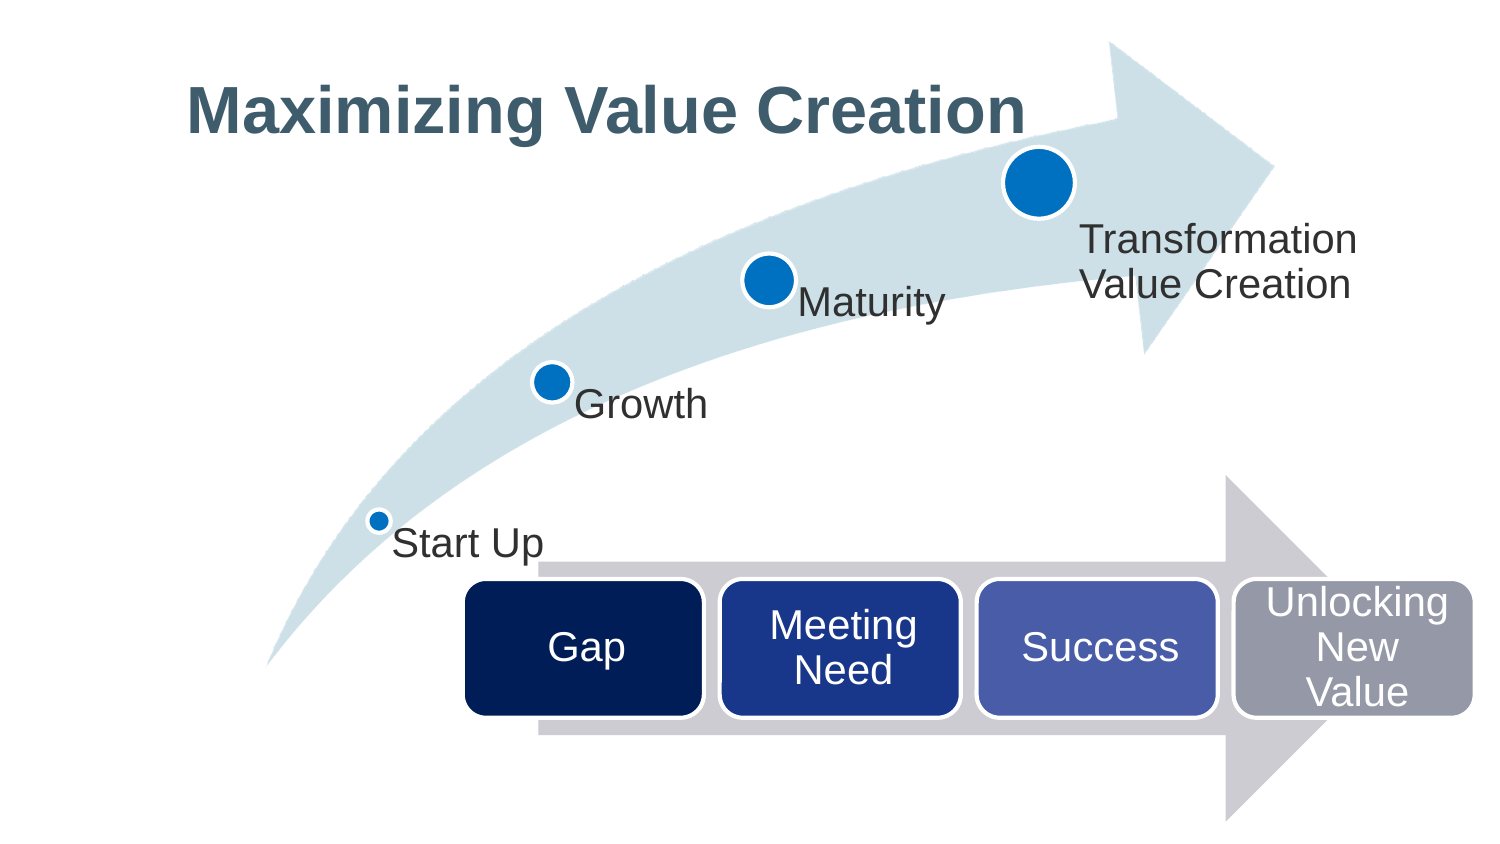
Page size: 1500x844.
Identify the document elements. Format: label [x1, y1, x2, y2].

list [12, 38, 1500, 673]
text_box [462, 474, 1476, 823]
